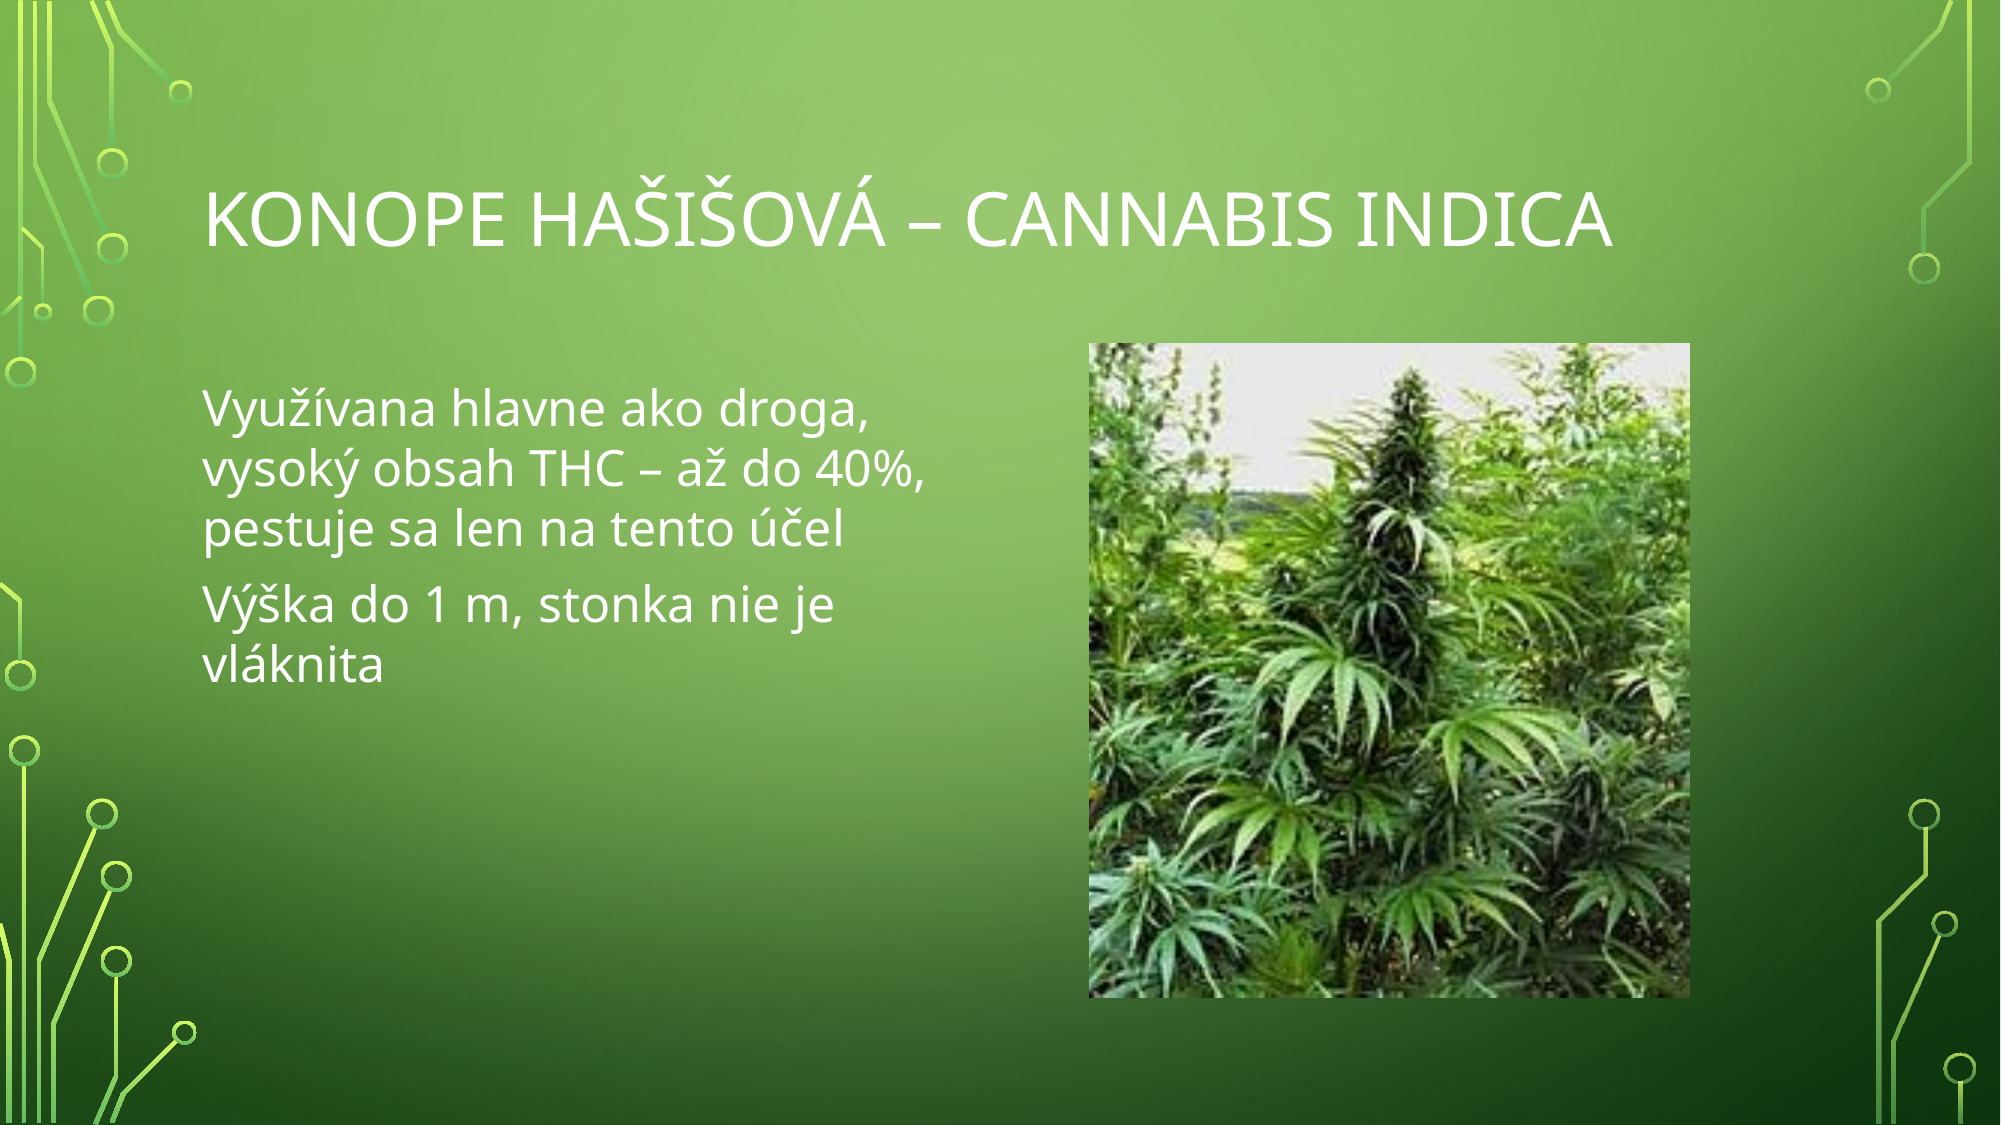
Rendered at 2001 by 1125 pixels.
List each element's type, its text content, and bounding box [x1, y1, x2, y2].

list Využívana hlavne ako droga, vysoký obsah THC – až do 40%, pestuje sa len na tento účel Výška do 1 m, stonka nie je vláknita [187, 369, 1032, 950]
title Konope hašišová – cannabis indica [187, 101, 1813, 344]
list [1089, 343, 1691, 999]
